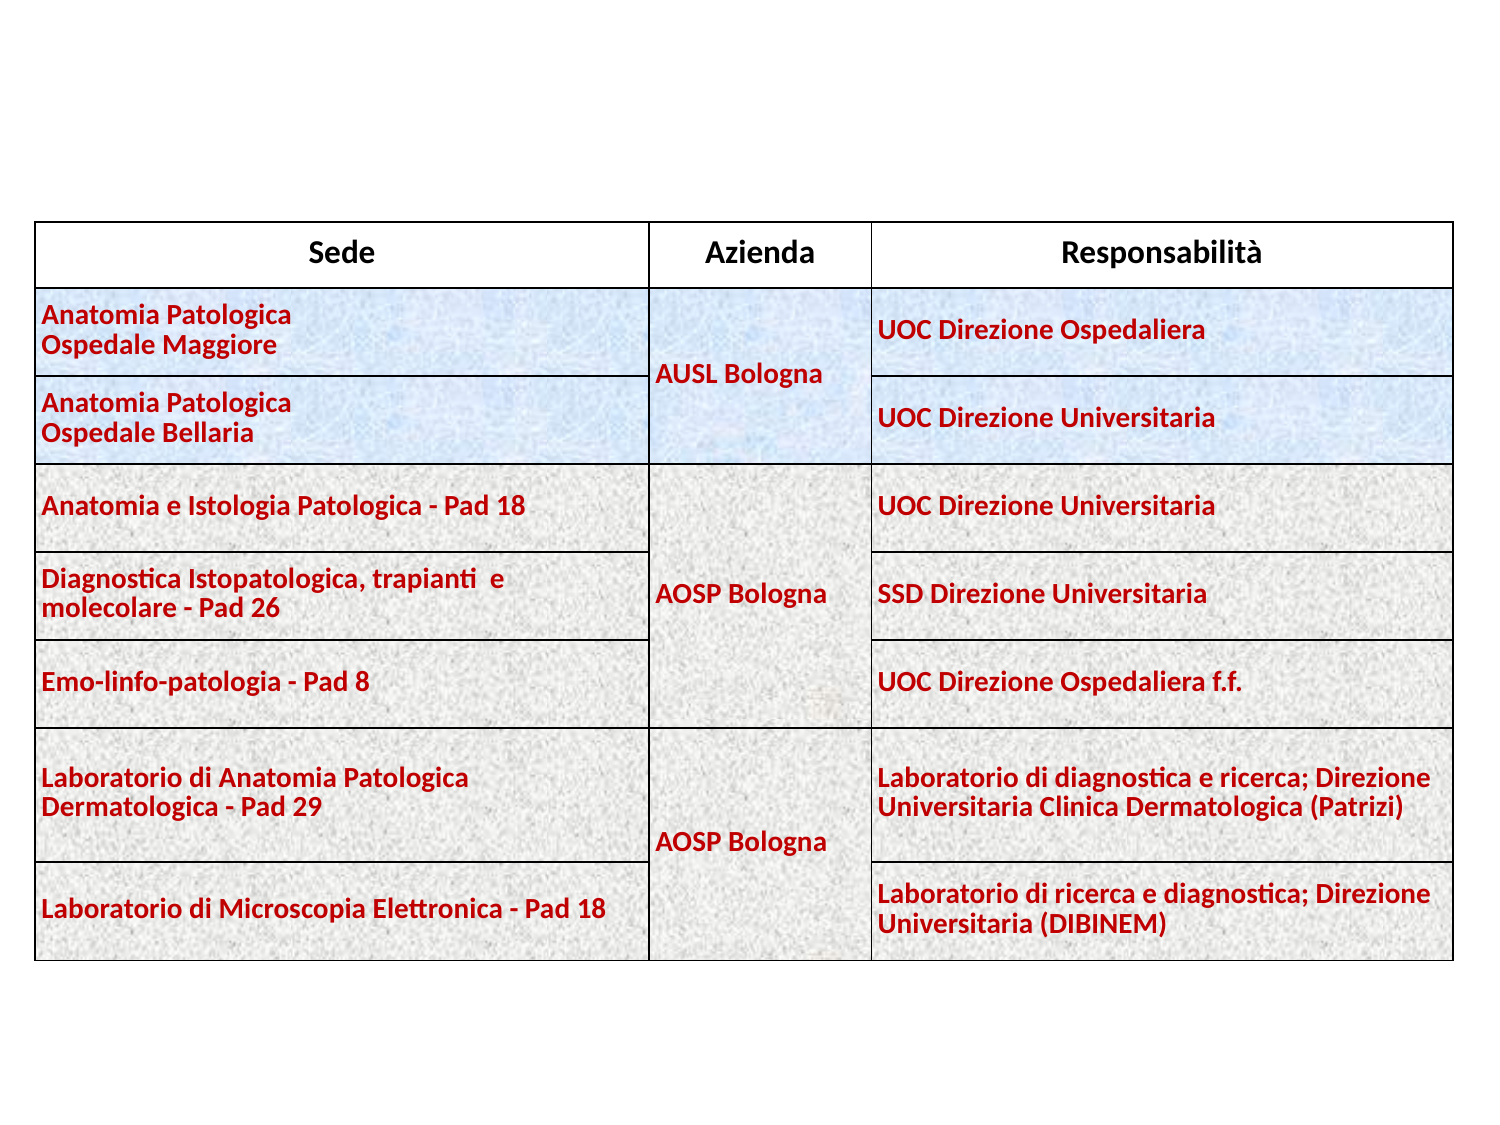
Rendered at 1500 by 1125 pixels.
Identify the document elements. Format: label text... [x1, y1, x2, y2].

table_header Responsabilità [872, 223, 1452, 287]
table_cell Diagnostica Istopatologica, trapianti e molecolare - Pad 26 [36, 553, 648, 639]
table_cell AOSP Bologna [650, 729, 871, 960]
table_cell SSD Direzione Universitaria [872, 553, 1452, 639]
table_cell AOSP Bologna [650, 465, 871, 727]
table_cell Anatomia Patologica Ospedale Bellaria [36, 377, 648, 463]
table_cell UOC Direzione Universitaria [872, 377, 1452, 463]
table_cell Anatomia e Istologia Patologica - Pad 18 [36, 465, 648, 551]
table_cell UOC Direzione Universitaria [872, 465, 1452, 551]
table_cell Laboratorio di Anatomia Patologica Dermatologica - Pad 29 [36, 729, 648, 861]
table_cell Emo-linfo-patologia - Pad 8 [36, 641, 648, 727]
table_cell Laboratorio di diagnostica e ricerca; Direzione Universitaria Clinica Dermatologica (Patrizi) [872, 729, 1452, 861]
table_header Sede [36, 223, 648, 287]
table_cell UOC Direzione Ospedaliera f.f. [872, 641, 1452, 727]
table_cell AUSL Bologna [650, 289, 871, 463]
table_cell Laboratorio di ricerca e diagnostica; Direzione Universitaria (DIBINEM) [872, 863, 1452, 960]
table_cell UOC Direzione Ospedaliera [872, 289, 1452, 375]
table_cell Anatomia Patologica Ospedale Maggiore [36, 289, 648, 375]
table_cell Laboratorio di Microscopia Elettronica - Pad 18 [36, 863, 648, 960]
table_header Azienda [650, 223, 871, 287]
